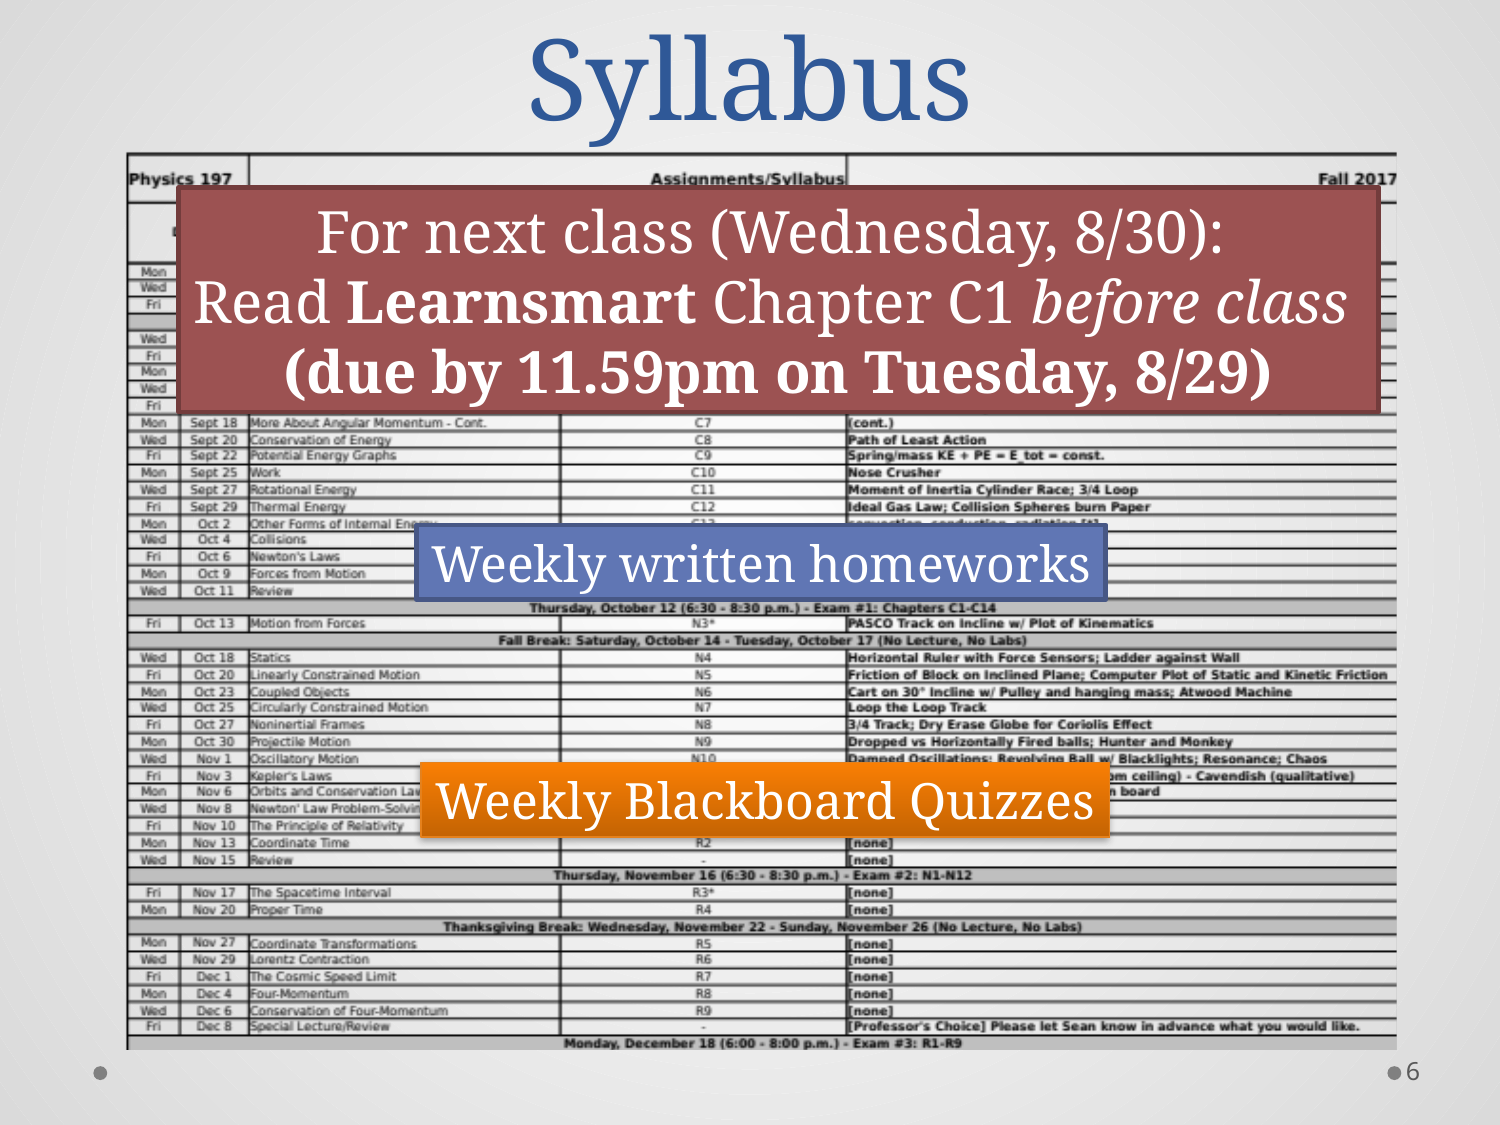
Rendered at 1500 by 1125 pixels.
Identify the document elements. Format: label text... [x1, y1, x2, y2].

slide_number 6 [1401, 1042, 1494, 1103]
title Syllabus [75, 24, 1425, 150]
picture [124, 149, 1397, 1051]
